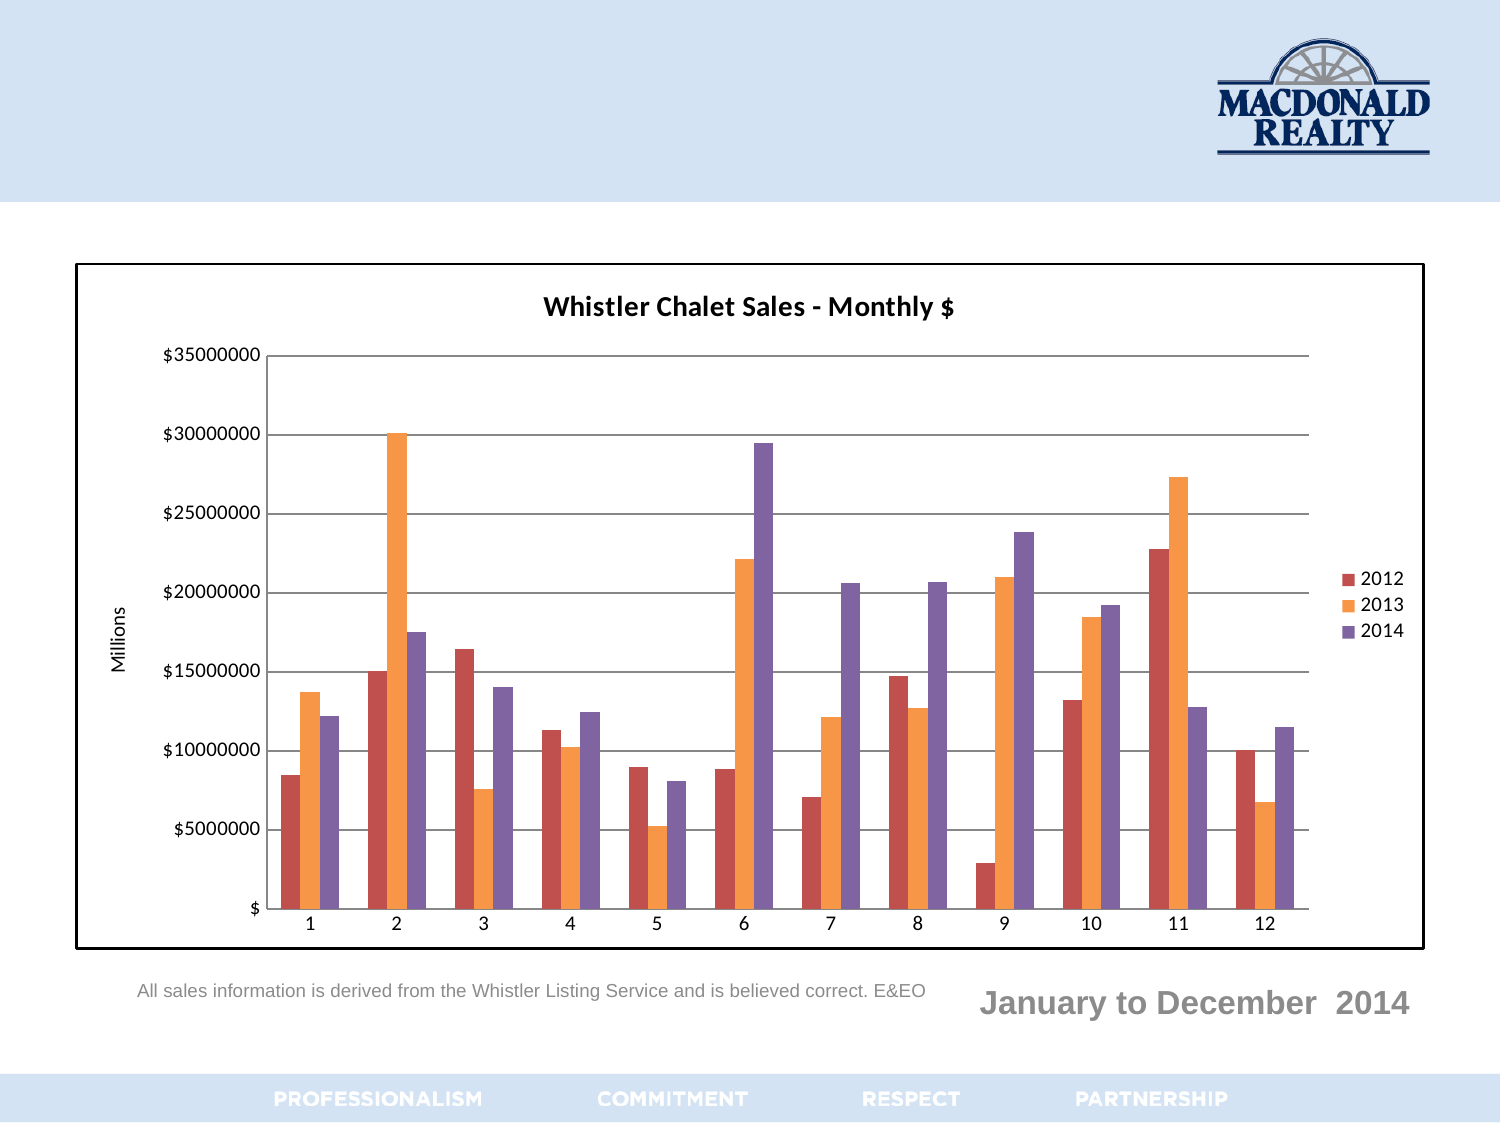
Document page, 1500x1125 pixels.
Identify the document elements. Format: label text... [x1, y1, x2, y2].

chart [74, 262, 1426, 951]
footer All sales information is derived from the Whistler Listing Service and is believed correct. E&EO [75, 962, 988, 1041]
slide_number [988, 962, 1425, 1041]
picture [0, 0, 1500, 1125]
